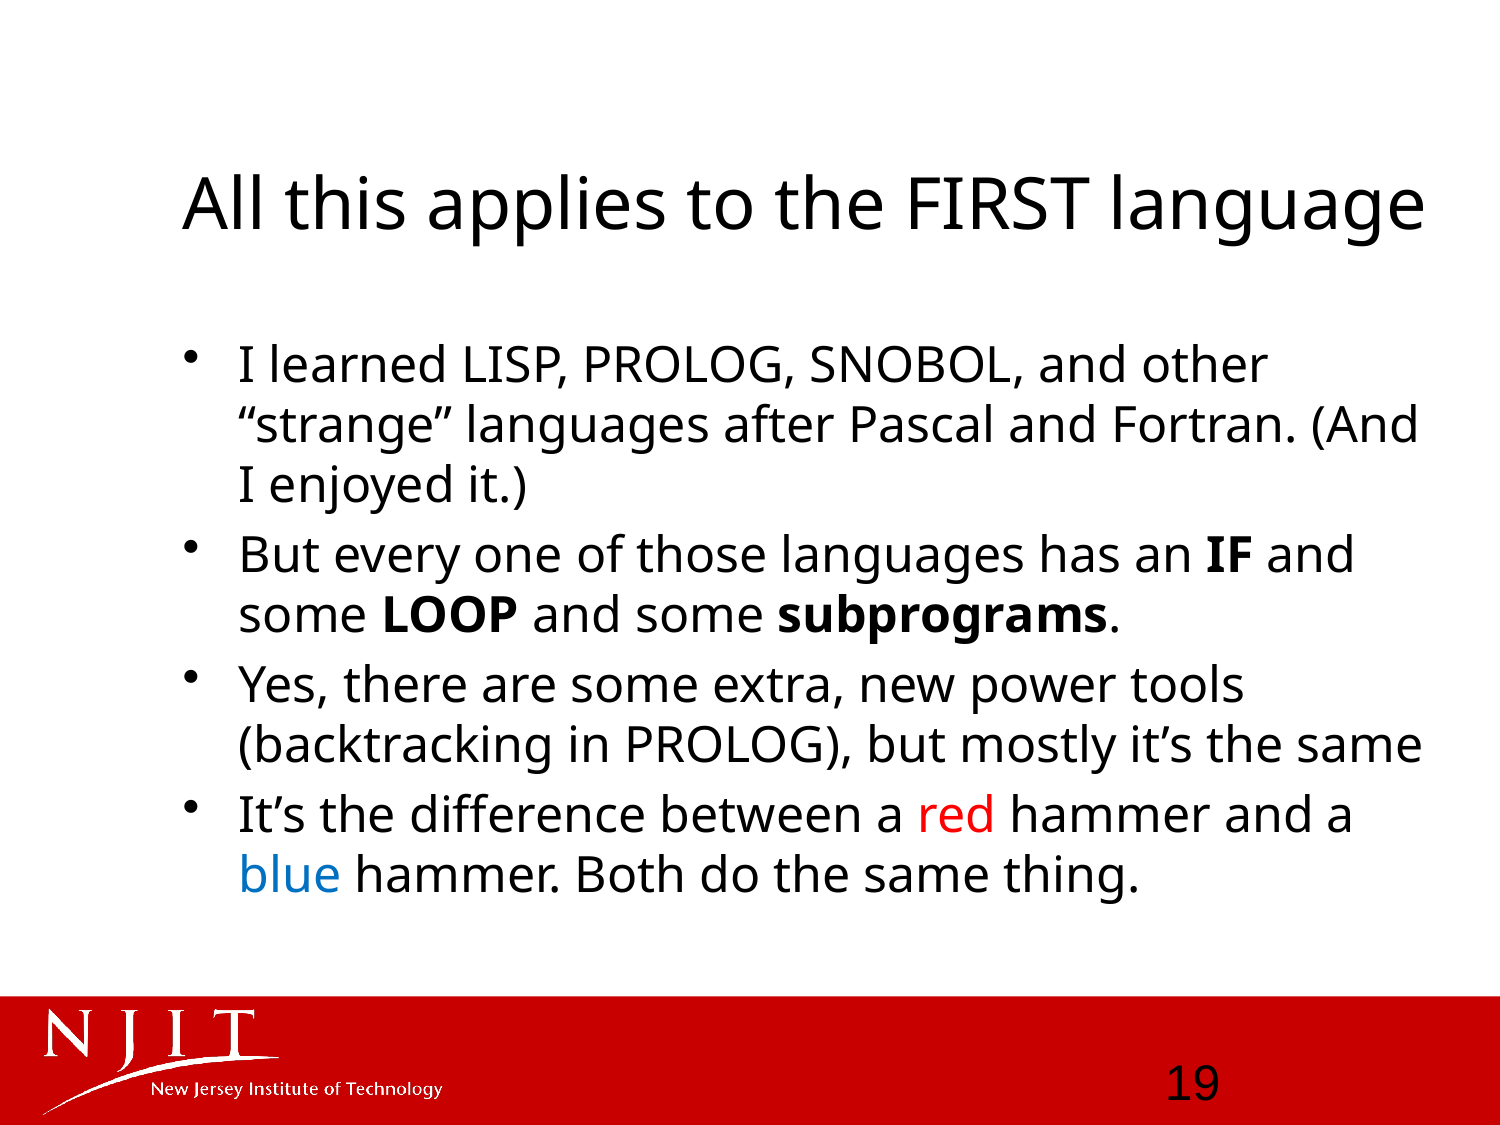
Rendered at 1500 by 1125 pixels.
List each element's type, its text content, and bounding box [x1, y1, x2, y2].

picture [42, 1008, 443, 1115]
title All this applies to the FIRST language [167, 149, 1443, 324]
slide_number 19 [1149, 1042, 1500, 1103]
list I learned LISP, PROLOG, SNOBOL, and other “strange” languages after Pascal and Fortran. (And I enjoyed it.) But every one of those languages has an IF and some LOOP and some subprograms. Yes, there are some extra, new power tools (backtracking in PROLOG), but mostly it’s the same It’s the difference between a red hammer and a blue hammer. Both do the same thing. [167, 324, 1443, 1000]
